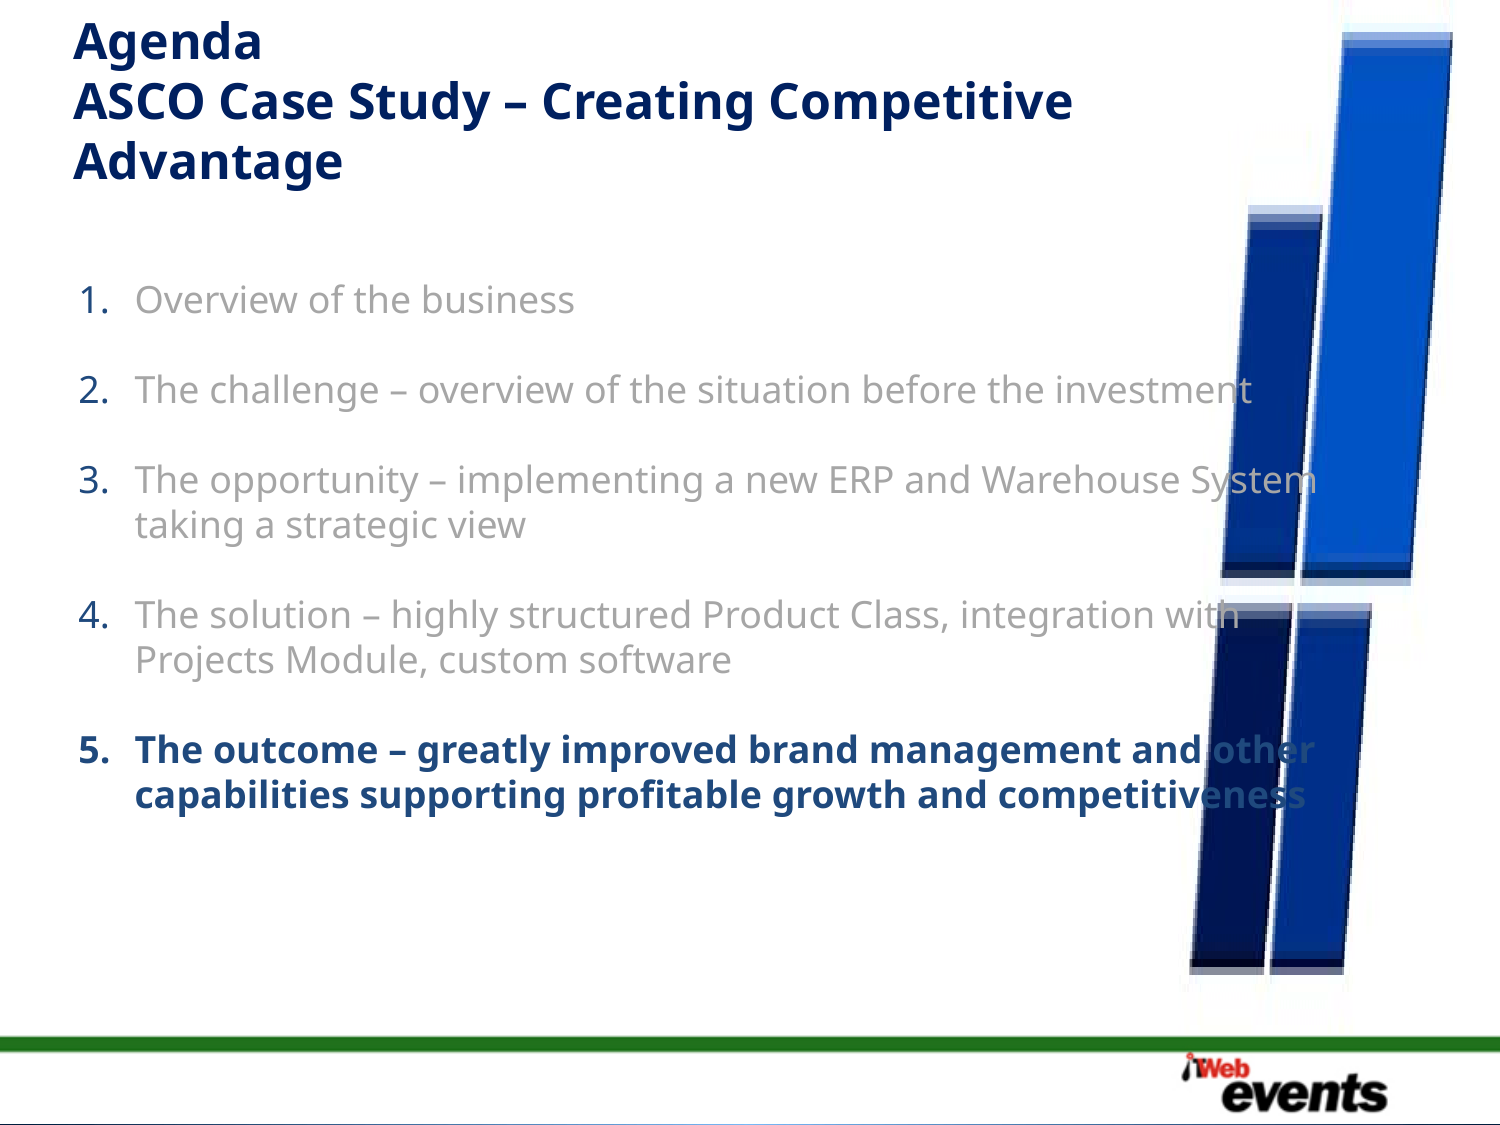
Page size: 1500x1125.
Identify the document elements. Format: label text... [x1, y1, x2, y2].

picture [0, 0, 1500, 1125]
text_box Agenda ASCO Case Study – Creating Competitive Advantage [58, 35, 1114, 164]
text_box Overview of the business The challenge – overview of the situation before the investment The opportunity – implementing a new ERP and Warehouse System taking a strategic view The solution – highly structured Product Class, integration with Projects Module, custom software The outcome – greatly improved brand management and other capabilities supporting profitable growth and competitiveness [63, 269, 1400, 824]
